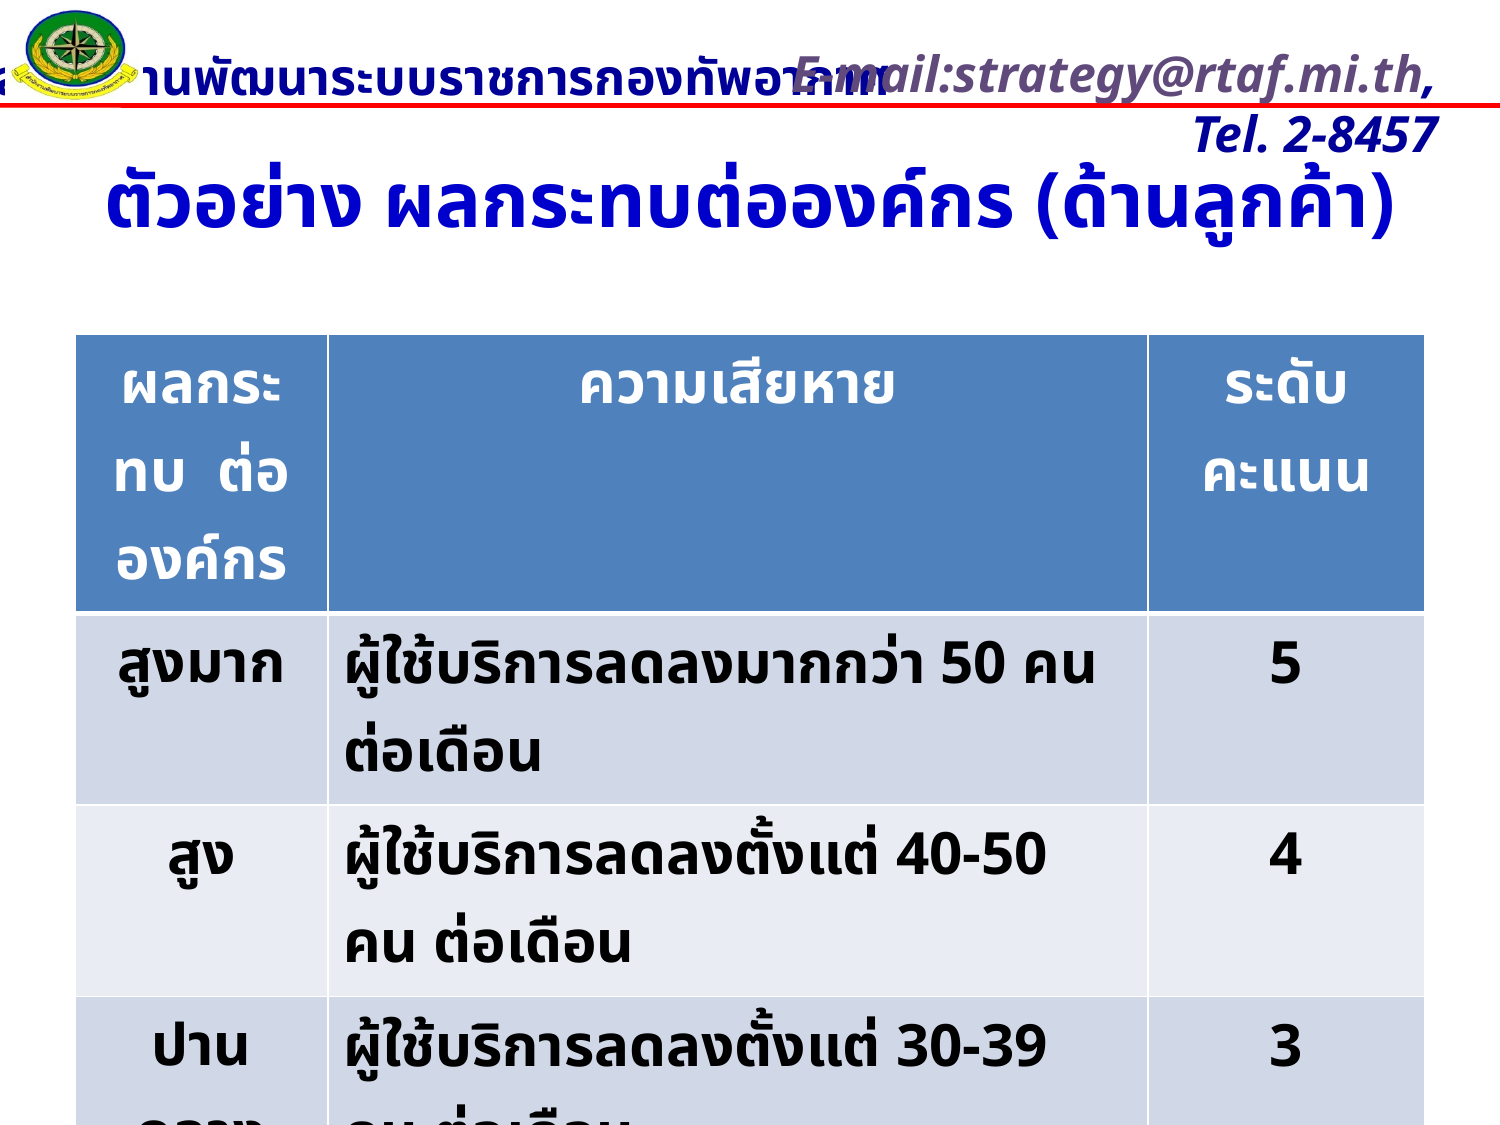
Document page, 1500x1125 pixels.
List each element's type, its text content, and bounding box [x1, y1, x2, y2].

table_cell 4 [1149, 806, 1424, 996]
table_header ผลกระทบ ต่อองค์กร [76, 335, 327, 611]
table_cell 5 [1149, 616, 1424, 804]
picture [5, 8, 143, 102]
table_cell 3 [1149, 997, 1424, 1125]
table_header ระดับคะแนน [1149, 335, 1424, 611]
title ตัวอย่าง ผลกระทบต่อองค์กร (ด้านลูกค้า) [75, 106, 1425, 292]
table_cell สูง [76, 806, 327, 996]
table_cell ผู้ใช้บริการลดลงตั้งแต่ 40-50 คน ต่อเดือน [329, 806, 1147, 996]
table_cell ผู้ใช้บริการลดลงตั้งแต่ 30-39 คน ต่อเดือน [329, 997, 1147, 1125]
table_cell ปานกลาง [76, 997, 327, 1125]
table_cell ผู้ใช้บริการลดลงมากกว่า 50 คน ต่อเดือน [329, 616, 1147, 804]
table_cell สูงมาก [76, 616, 327, 804]
table_header ความเสียหาย [329, 335, 1147, 611]
